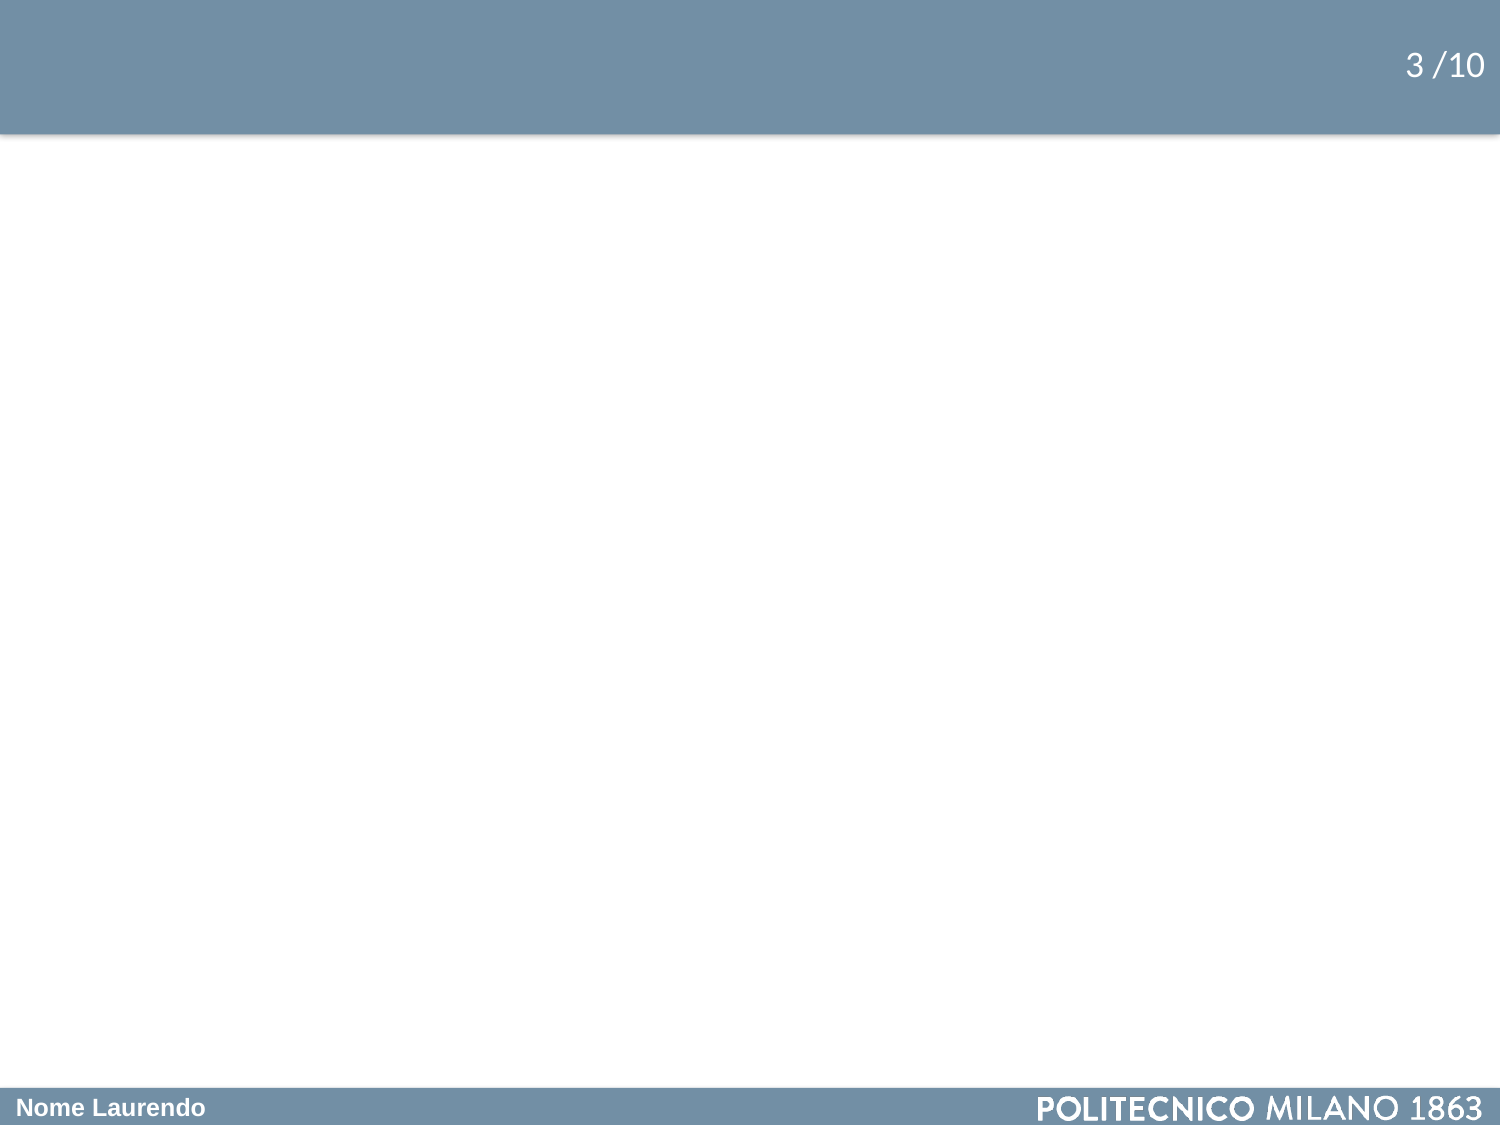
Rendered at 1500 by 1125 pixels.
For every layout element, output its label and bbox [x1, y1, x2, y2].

picture [1031, 1083, 1488, 1125]
